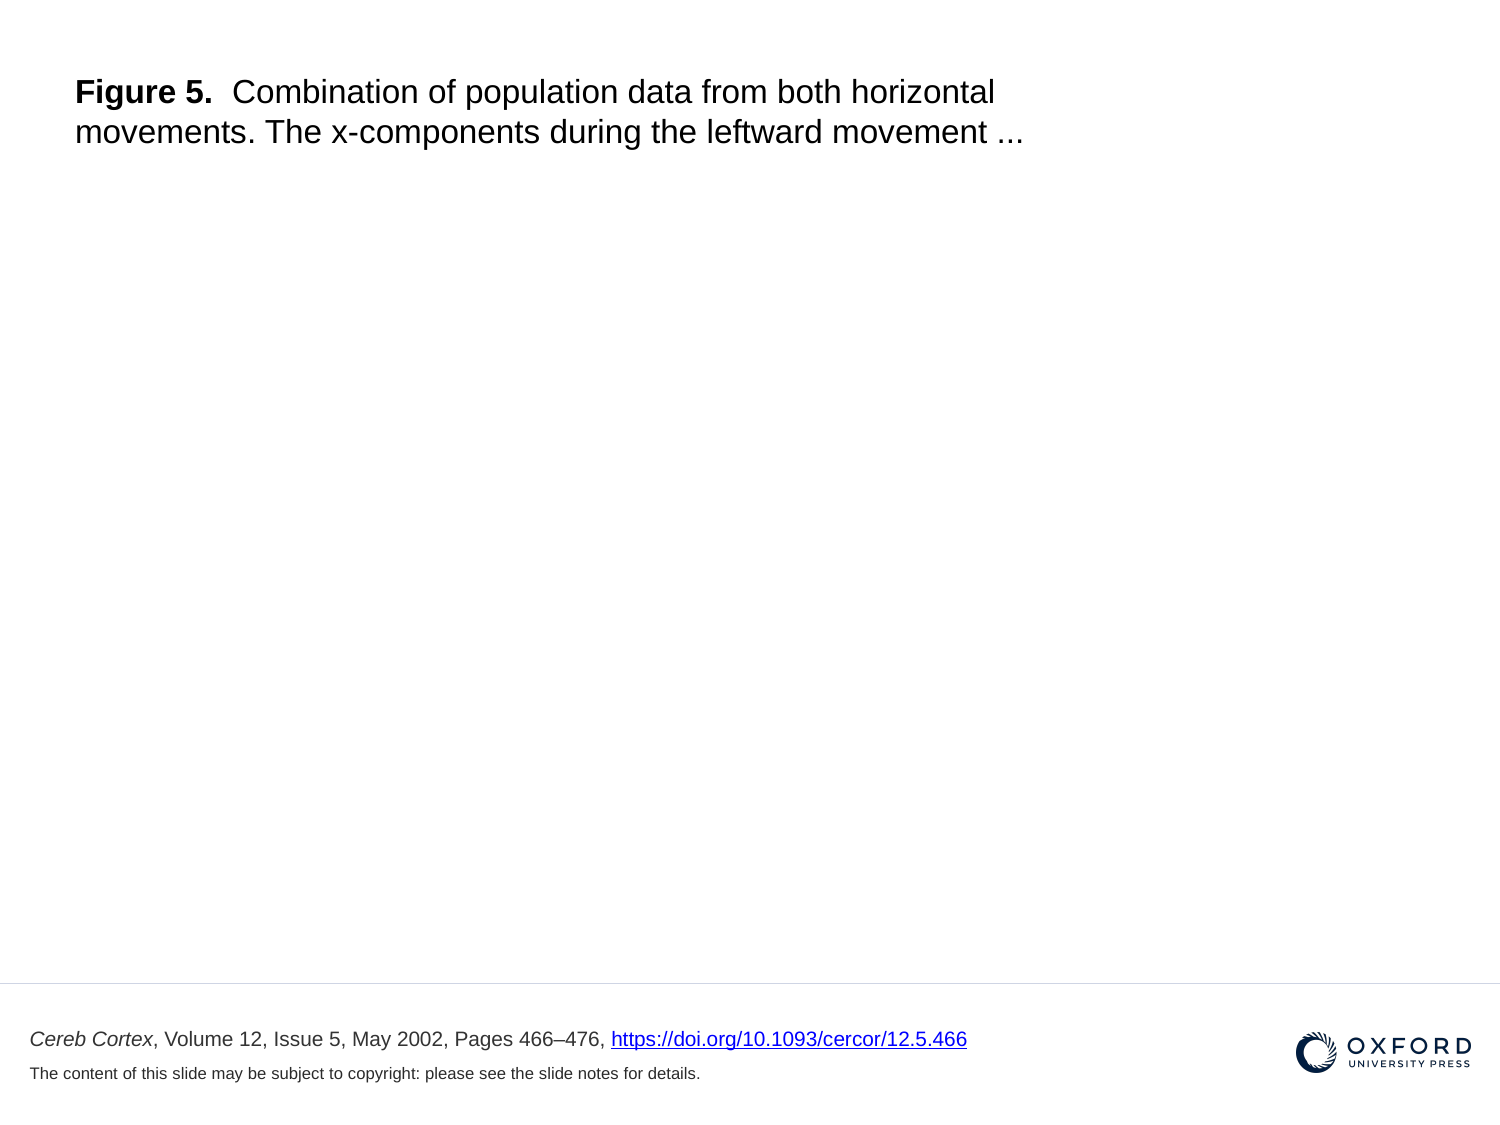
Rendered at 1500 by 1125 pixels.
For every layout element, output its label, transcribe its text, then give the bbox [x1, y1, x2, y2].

title Figure 5. Combination of population data from both horizontal movements. The x-components during the leftward movement ... [75, 69, 1078, 171]
footer Cereb Cortex, Volume 12, Issue 5, May 2002, Pages 466–476, https://doi.org/10.1093/cercor/12.5.466 The content of this slide may be subject to copyright: please see the slide notes for details. [0, 983, 1260, 1125]
picture [1296, 1032, 1471, 1073]
